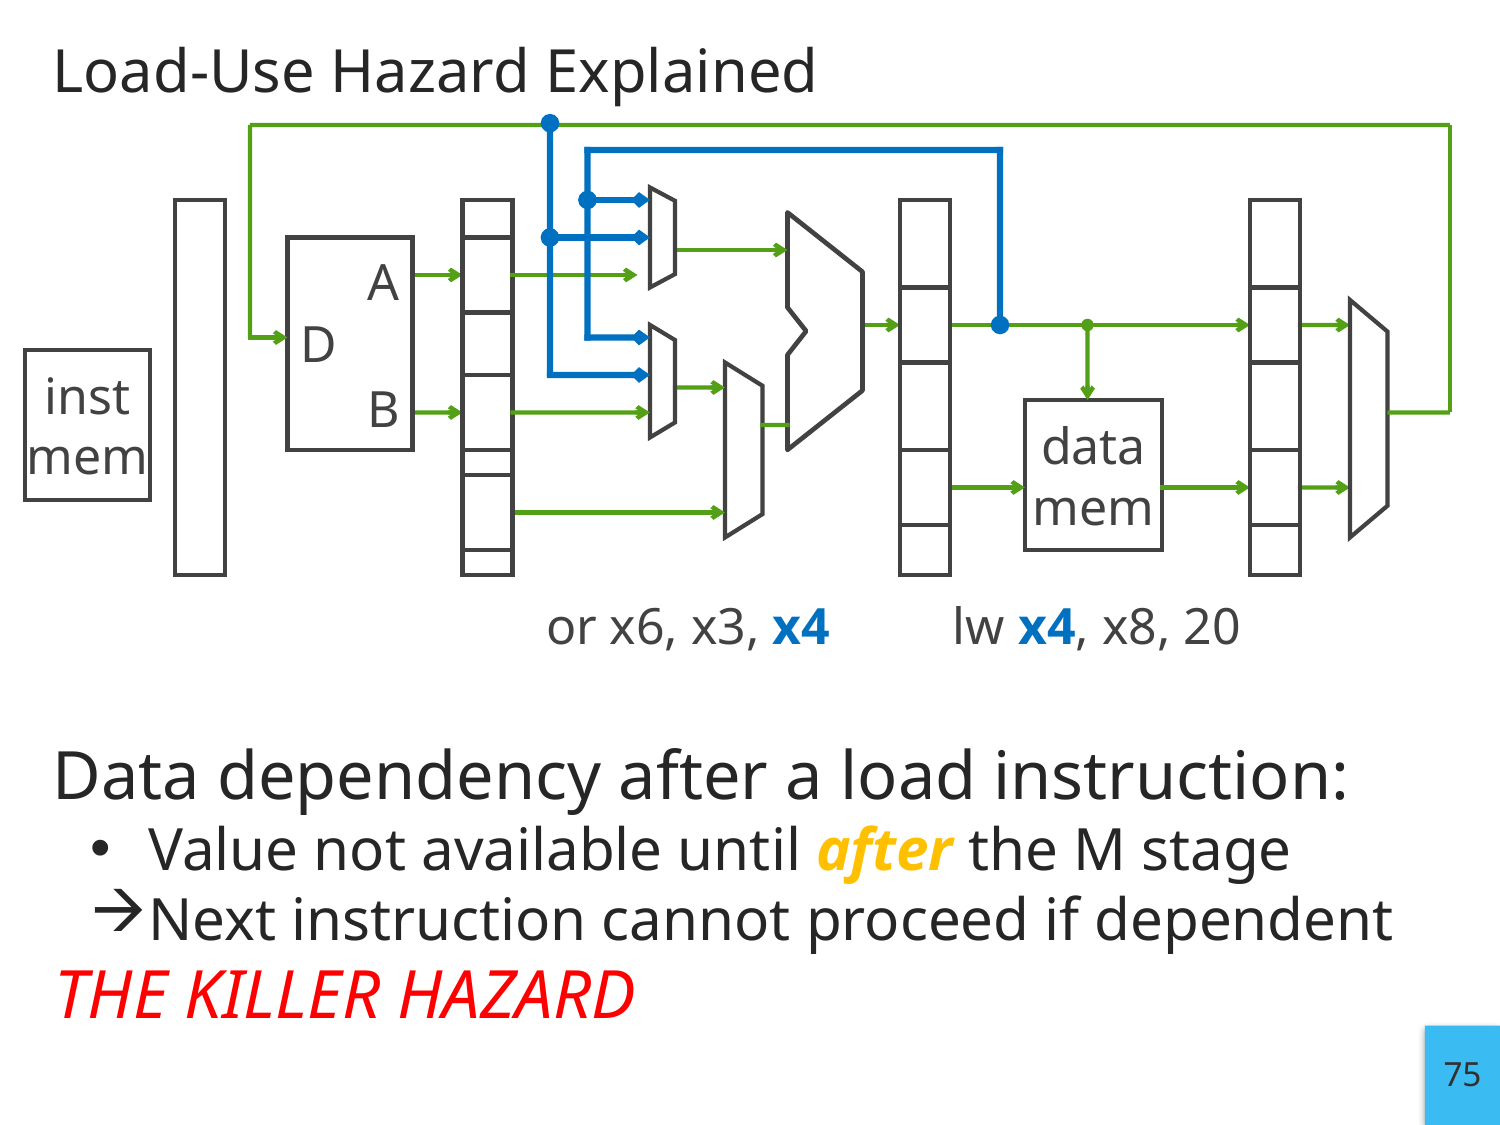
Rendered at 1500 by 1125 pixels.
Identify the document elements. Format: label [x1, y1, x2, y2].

text_box [24, 349, 150, 500]
title [37, 24, 1463, 113]
text_box [938, 587, 1256, 662]
list [37, 725, 1463, 1093]
slide_number [1425, 1025, 1500, 1125]
text_box [531, 586, 846, 662]
text_box [249, 116, 1450, 576]
text_box [174, 200, 225, 576]
